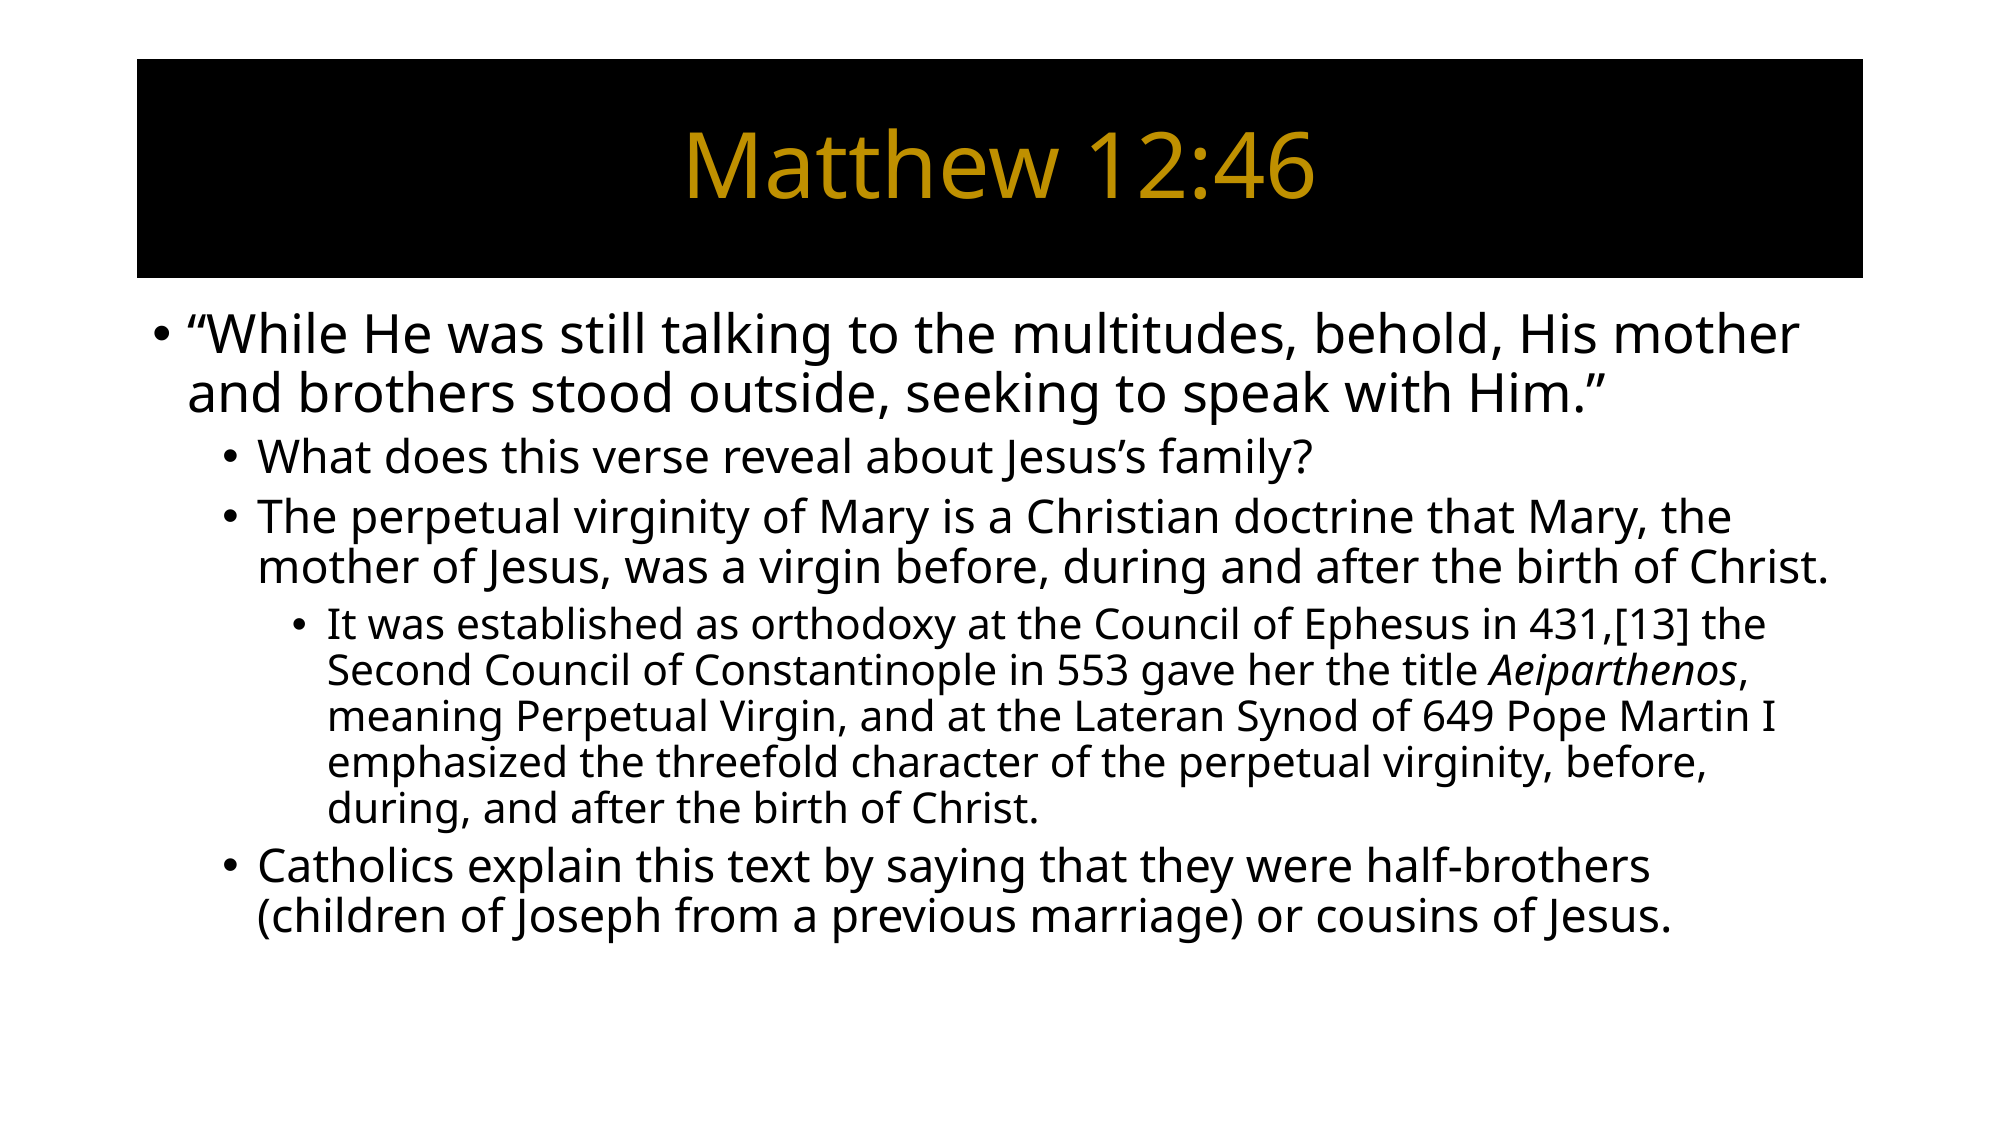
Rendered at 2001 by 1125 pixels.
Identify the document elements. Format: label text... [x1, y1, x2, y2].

title Matthew 12:46 [137, 59, 1863, 278]
list “While He was still talking to the multitudes, behold, His mother and brothers stood outside, seeking to speak with Him.” What does this verse reveal about Jesus’s family? The perpetual virginity of Mary is a Christian doctrine that Mary, the mother of Jesus, was a virgin before, during and after the birth of Christ. It was established as orthodoxy at the Council of Ephesus in 431,[13] the Second Council of Constantinople in 553 gave her the title Aeiparthenos, meaning Perpetual Virgin, and at the Lateran Synod of 649 Pope Martin I emphasized the threefold character of the perpetual virginity, before, during, and after the birth of Christ. Catholics explain this text by saying that they were half-brothers (children of Joseph from a previous marriage) or cousins of Jesus. [137, 299, 1863, 1014]
